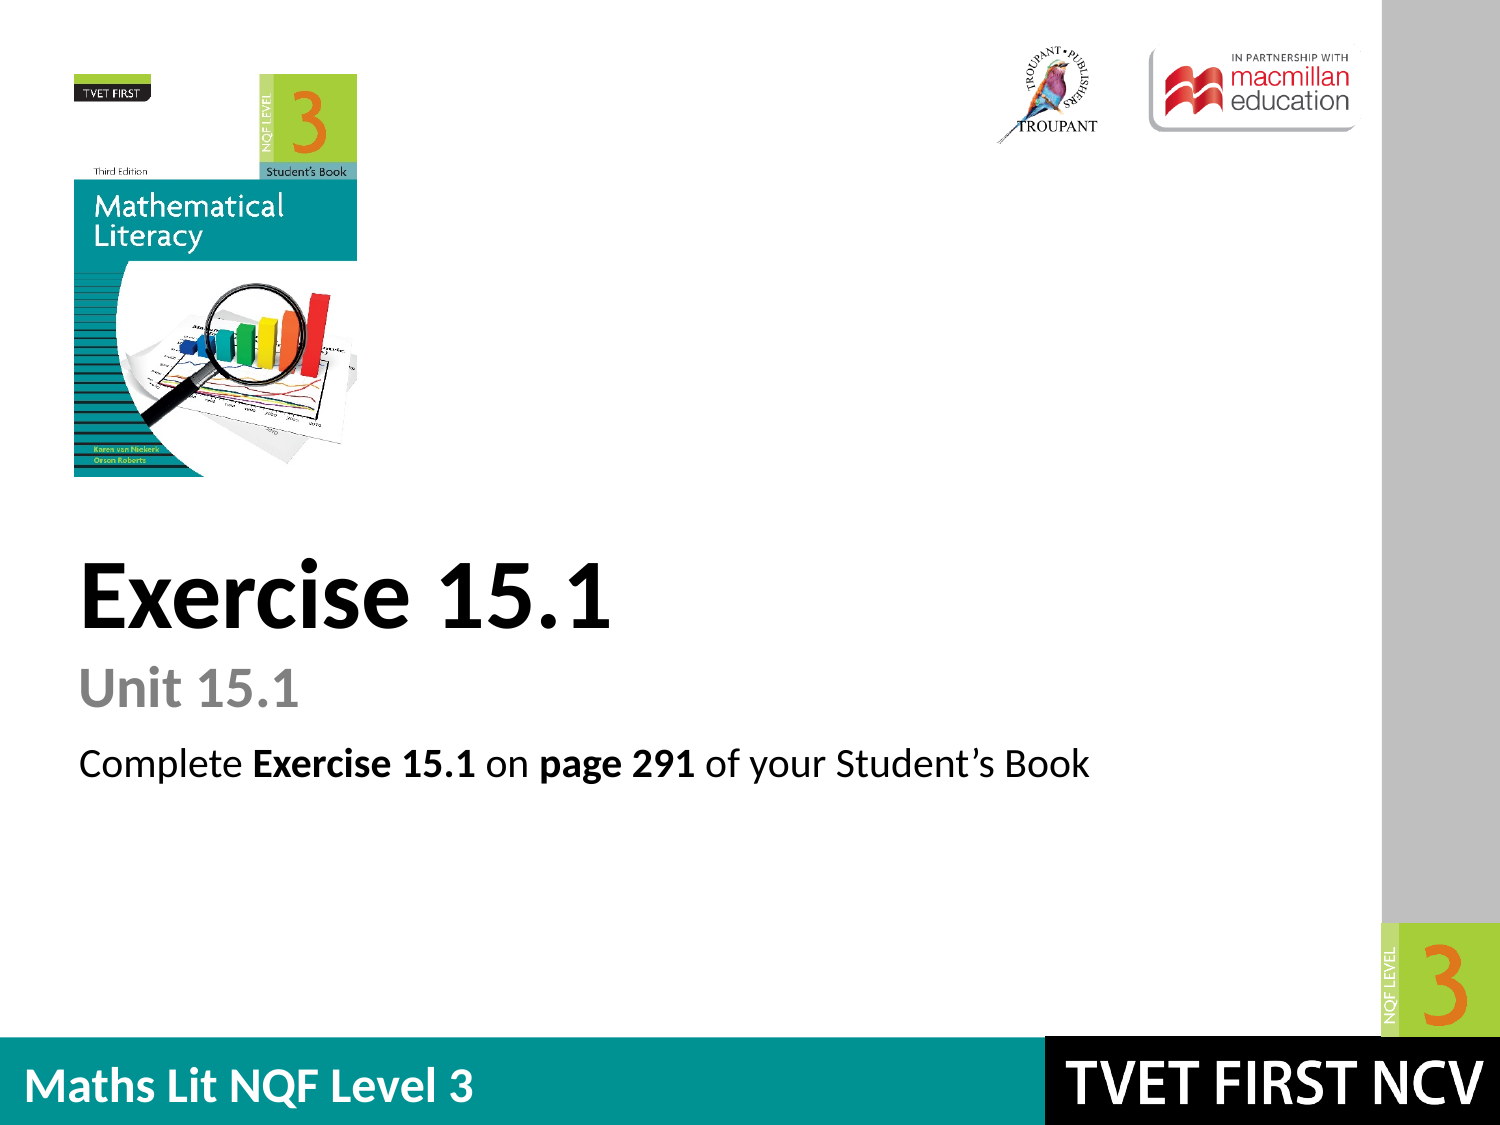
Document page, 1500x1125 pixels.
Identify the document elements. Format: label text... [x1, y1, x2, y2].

picture [994, 42, 1361, 147]
list Unit 15.1 [63, 649, 1361, 729]
picture [1065, 1050, 1484, 1120]
list Exercise 15.1 [64, 535, 1386, 678]
picture [74, 74, 357, 477]
list Complete Exercise 15.1 on page 291 of your Student’s Book [64, 734, 1363, 813]
picture [1381, 923, 1500, 1037]
